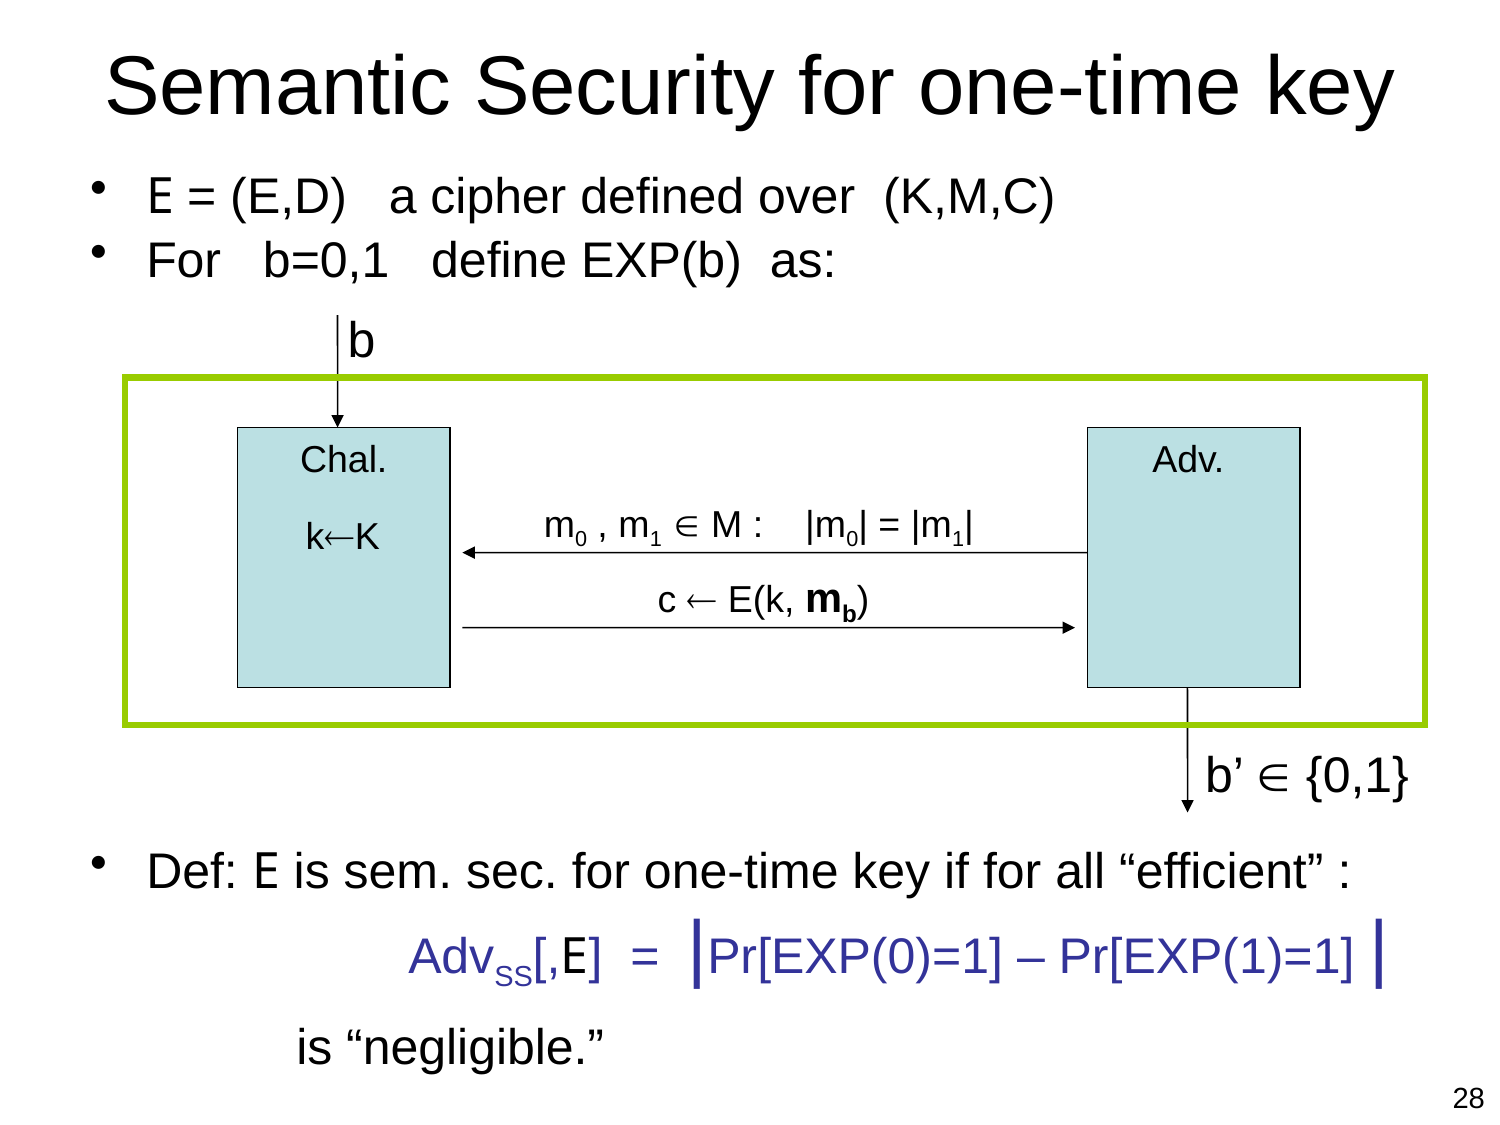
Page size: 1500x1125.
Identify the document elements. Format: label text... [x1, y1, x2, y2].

text_box b [333, 299, 391, 375]
text_box [125, 377, 1425, 725]
title Semantic Security for one-time key [74, 12, 1426, 151]
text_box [462, 563, 1076, 630]
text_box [462, 491, 1088, 553]
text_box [1187, 687, 1426, 813]
slide_number 28 [1149, 1071, 1500, 1125]
